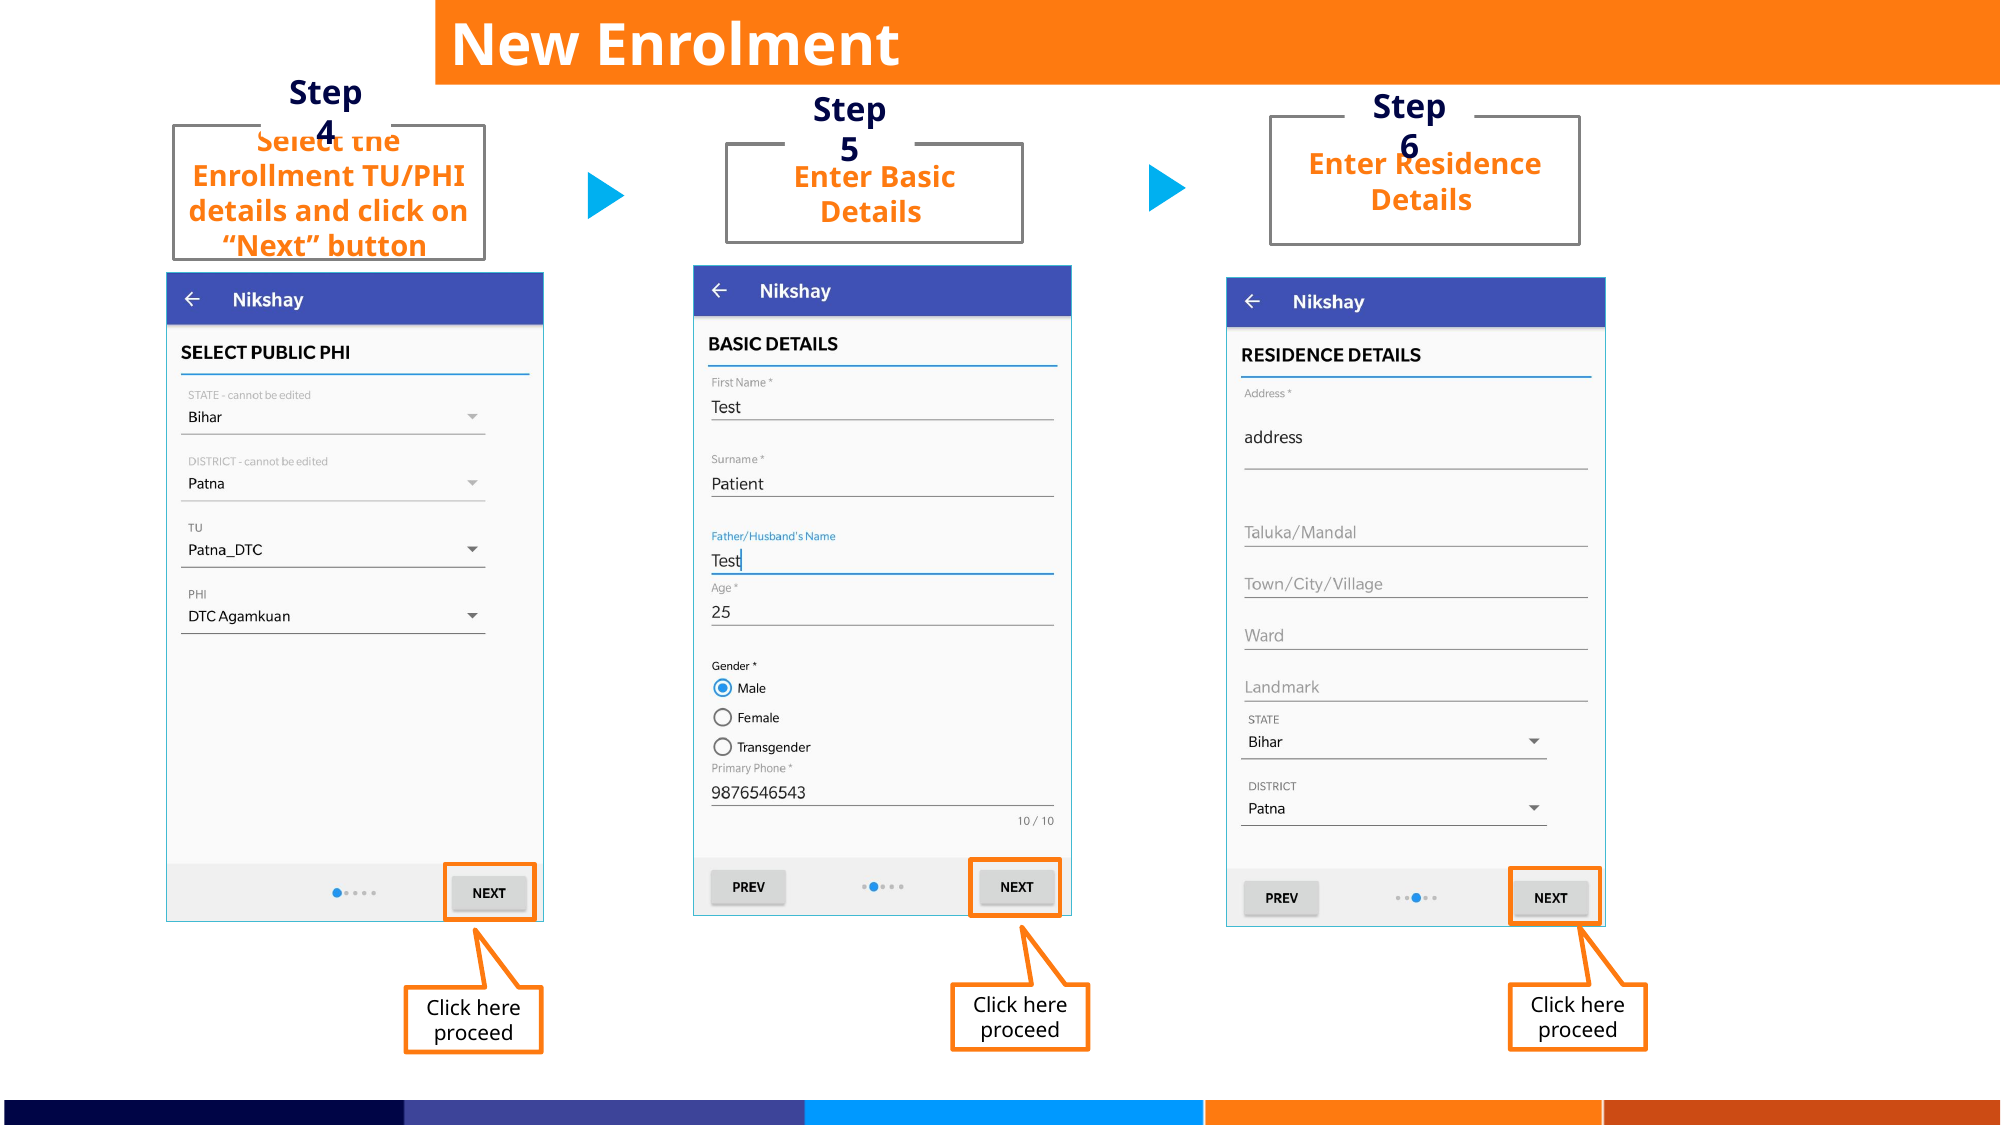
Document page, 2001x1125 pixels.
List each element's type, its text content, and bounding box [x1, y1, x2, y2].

text_box Step 5 [784, 102, 916, 154]
text_box Click here proceed [952, 926, 1089, 1050]
picture [693, 265, 1072, 916]
text_box Step 4 [260, 85, 392, 137]
text_box [586, 171, 626, 220]
text_box Select the Enrollment TU/PHI details and click on “Next” button [173, 125, 485, 260]
picture [166, 271, 544, 923]
text_box Enter Residence Details [1269, 116, 1581, 245]
text_box Click here proceed [1510, 927, 1646, 1050]
text_box Click here proceed [405, 929, 542, 1053]
text_box Step 6 [1344, 99, 1475, 152]
picture [4, 1100, 2001, 1125]
picture [1226, 276, 1606, 927]
text_box Enter Basic Details [726, 143, 1024, 244]
text_box [1148, 163, 1187, 213]
text_box New Enrolment [435, 0, 2000, 85]
